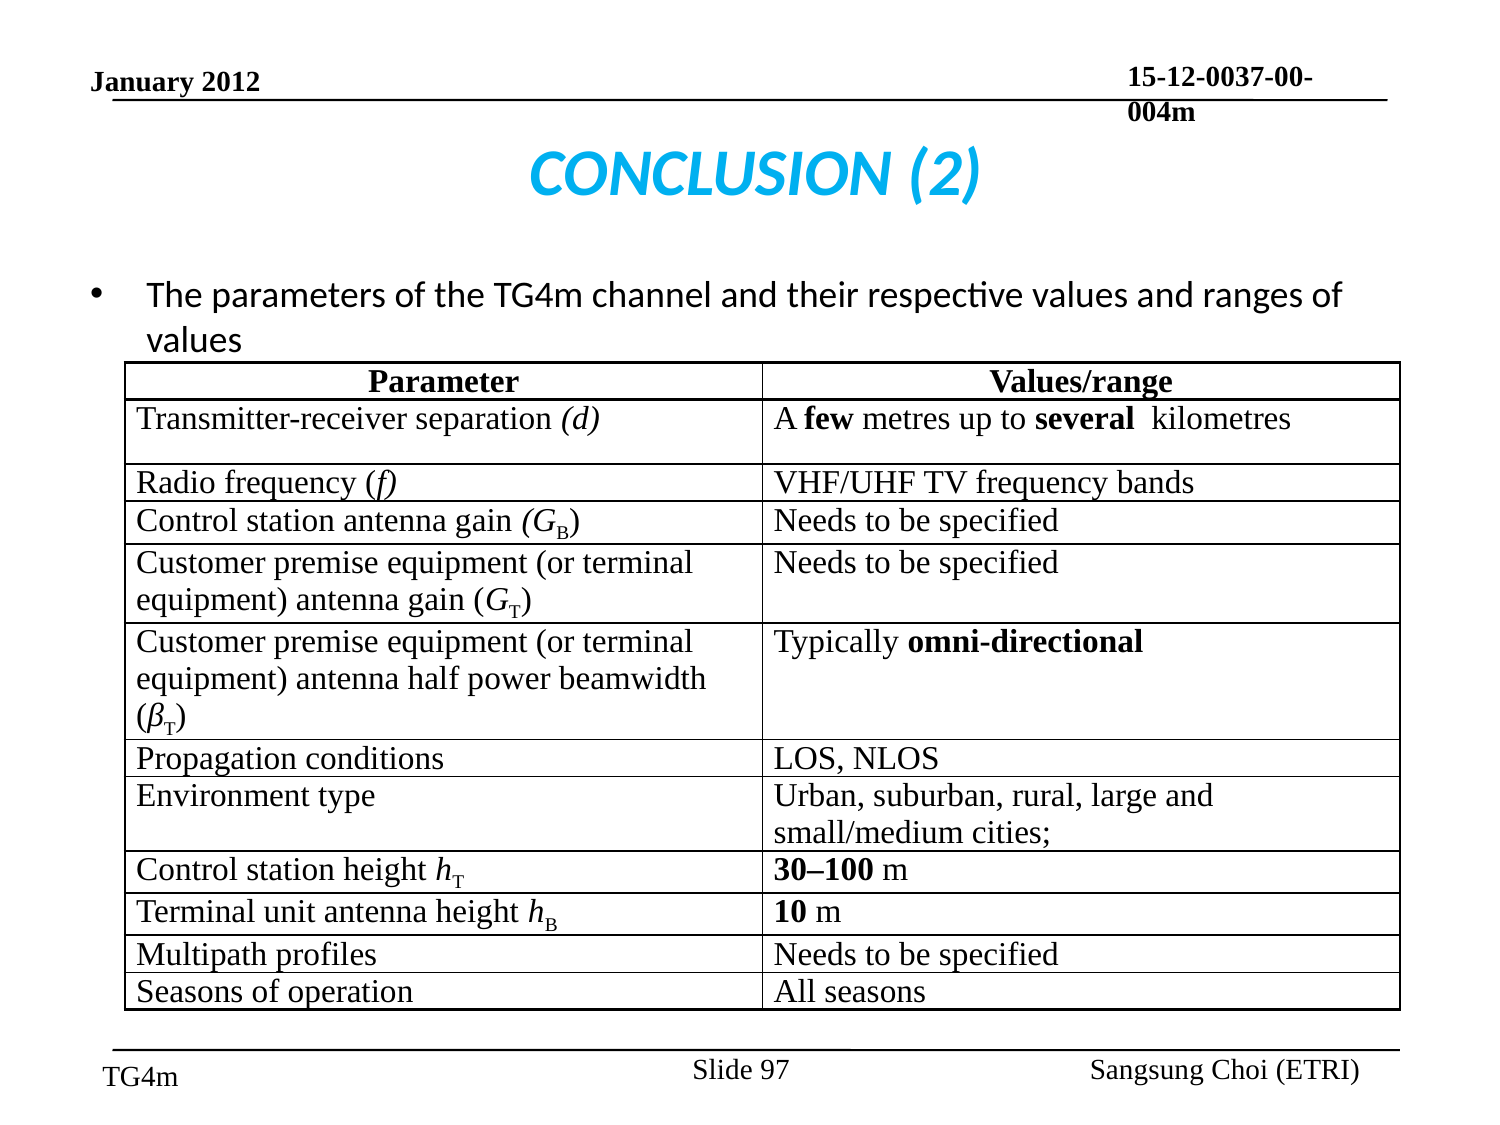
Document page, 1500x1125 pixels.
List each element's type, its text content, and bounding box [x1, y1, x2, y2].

table_cell Urban, suburban, rural, large and small/medium cities; [763, 777, 1399, 850]
table_cell Control station antenna gain (GB) [126, 502, 762, 543]
table_cell A few metres up to several kilometres [763, 401, 1399, 463]
table_cell 10 m [763, 894, 1399, 934]
table_cell Customer premise equipment (or terminal equipment) antenna half power beamwidth (βT) [126, 624, 762, 739]
table_cell Radio frequency (f) [126, 465, 762, 500]
table_header Parameter [126, 364, 762, 398]
table_cell LOS, NLOS [763, 740, 1399, 776]
table_cell Customer premise equipment (or terminal equipment) antenna gain (GT) [126, 545, 762, 622]
list The parameters of the TG4m channel and their respective values and ranges of values [75, 262, 1425, 1005]
table_cell Needs to be specified [763, 936, 1399, 972]
table_cell Terminal unit antenna height hB [126, 894, 762, 934]
table_cell Control station height hT [126, 852, 762, 892]
table_cell 30–100 m [763, 852, 1399, 892]
table_header Values/range [763, 364, 1399, 398]
table_cell Propagation conditions [126, 740, 762, 776]
table_cell VHF/UHF TV frequency bands [763, 465, 1399, 500]
title CONCLUSION (2) [62, 75, 1450, 263]
table_cell Transmitter-receiver separation (d) [126, 401, 762, 463]
table_cell Multipath profiles [126, 936, 762, 972]
table_cell Needs to be specified [763, 502, 1399, 543]
table_cell Environment type [126, 777, 762, 850]
text_box Slide 97 [645, 1049, 837, 1085]
table_cell Typically omni-directional [763, 624, 1399, 739]
table_cell Needs to be specified [763, 545, 1399, 622]
table_cell All seasons [763, 973, 1399, 1008]
table_cell Seasons of operation [126, 973, 762, 1008]
